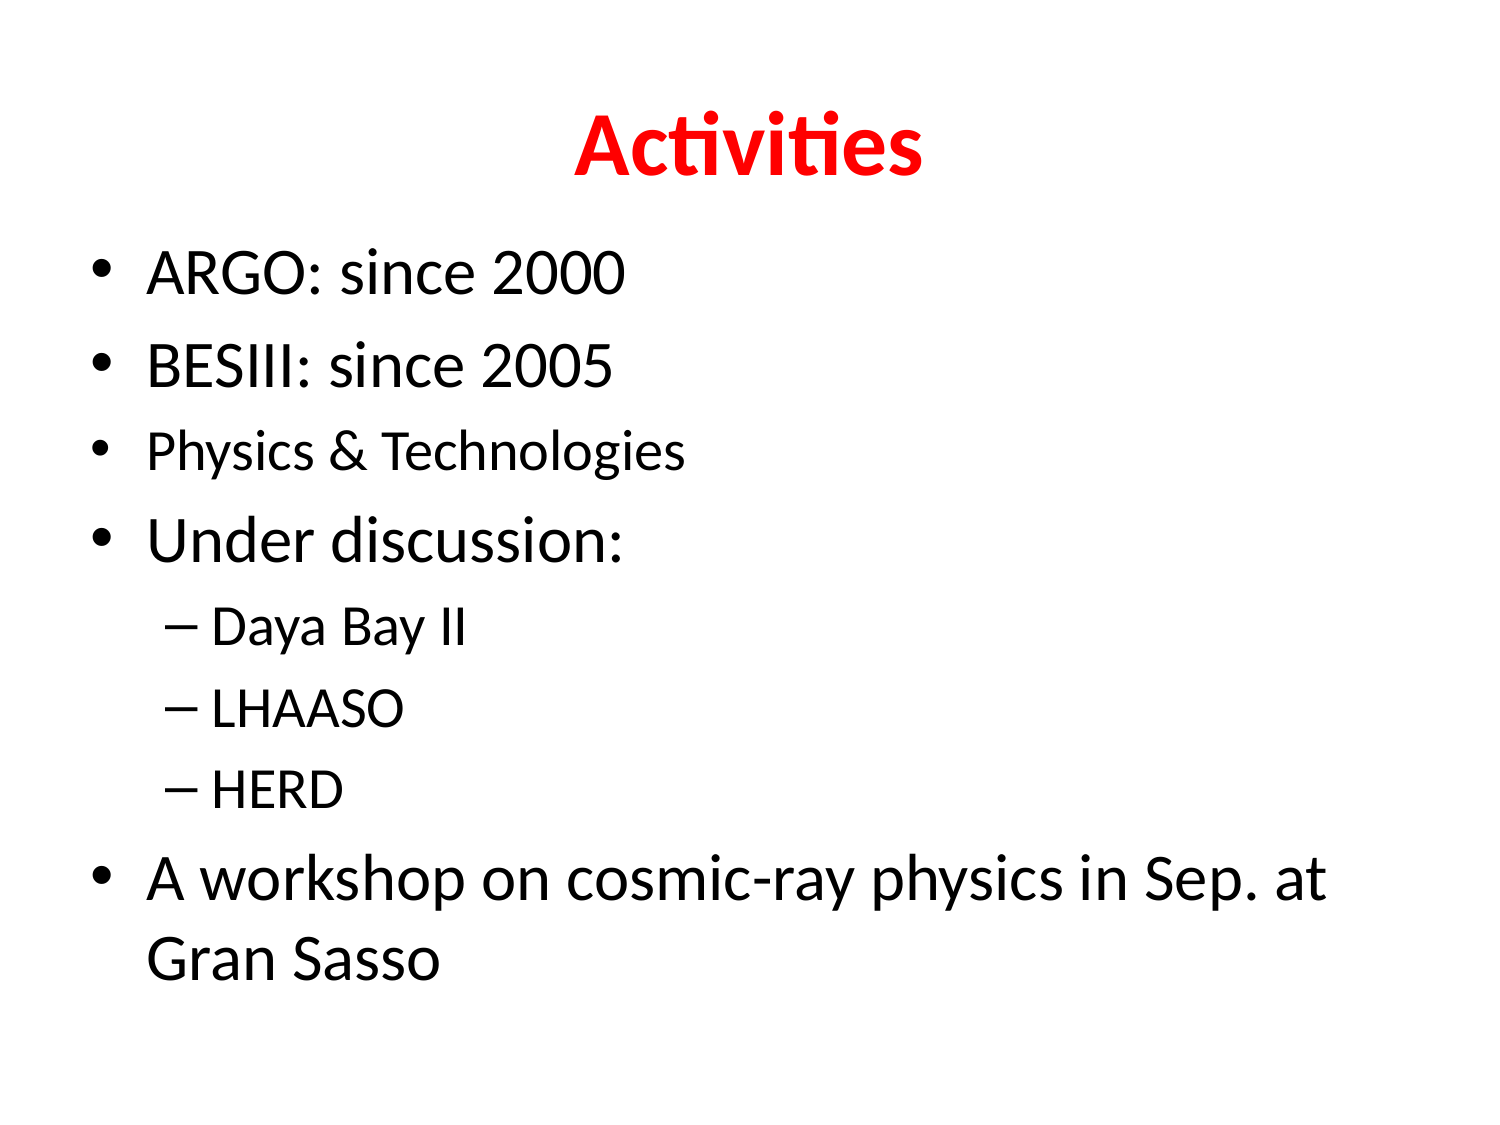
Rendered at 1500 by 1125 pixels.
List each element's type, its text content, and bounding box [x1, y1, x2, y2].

title Activities [75, 45, 1425, 219]
list ARGO: since 2000 BESIII: since 2005 Physics & Technologies Under discussion: Daya Bay II LHAASO HERD A workshop on cosmic-ray physics in Sep. at Gran Sasso [75, 219, 1425, 1005]
